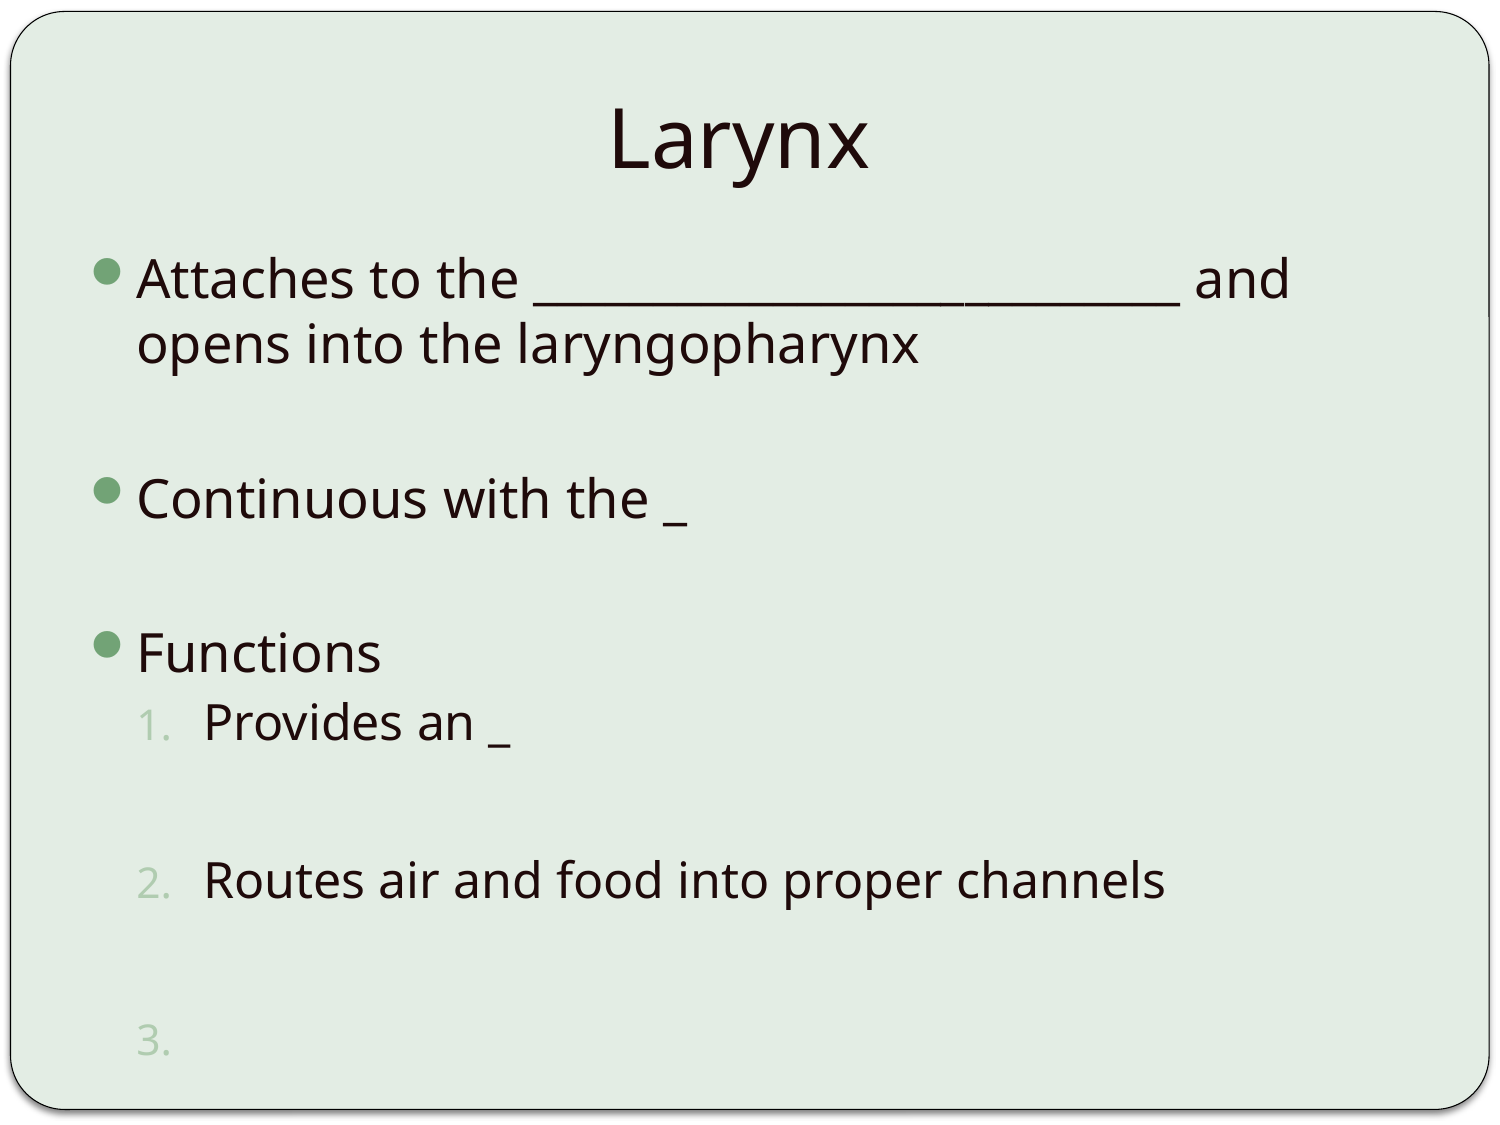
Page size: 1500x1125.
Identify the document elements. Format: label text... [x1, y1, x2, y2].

list Attaches to the ___________________________ and opens into the laryngopharynx Continuous with the _ Functions Provides an _ Routes air and food into proper channels [75, 237, 1425, 1063]
title Larynx [75, 45, 1425, 200]
